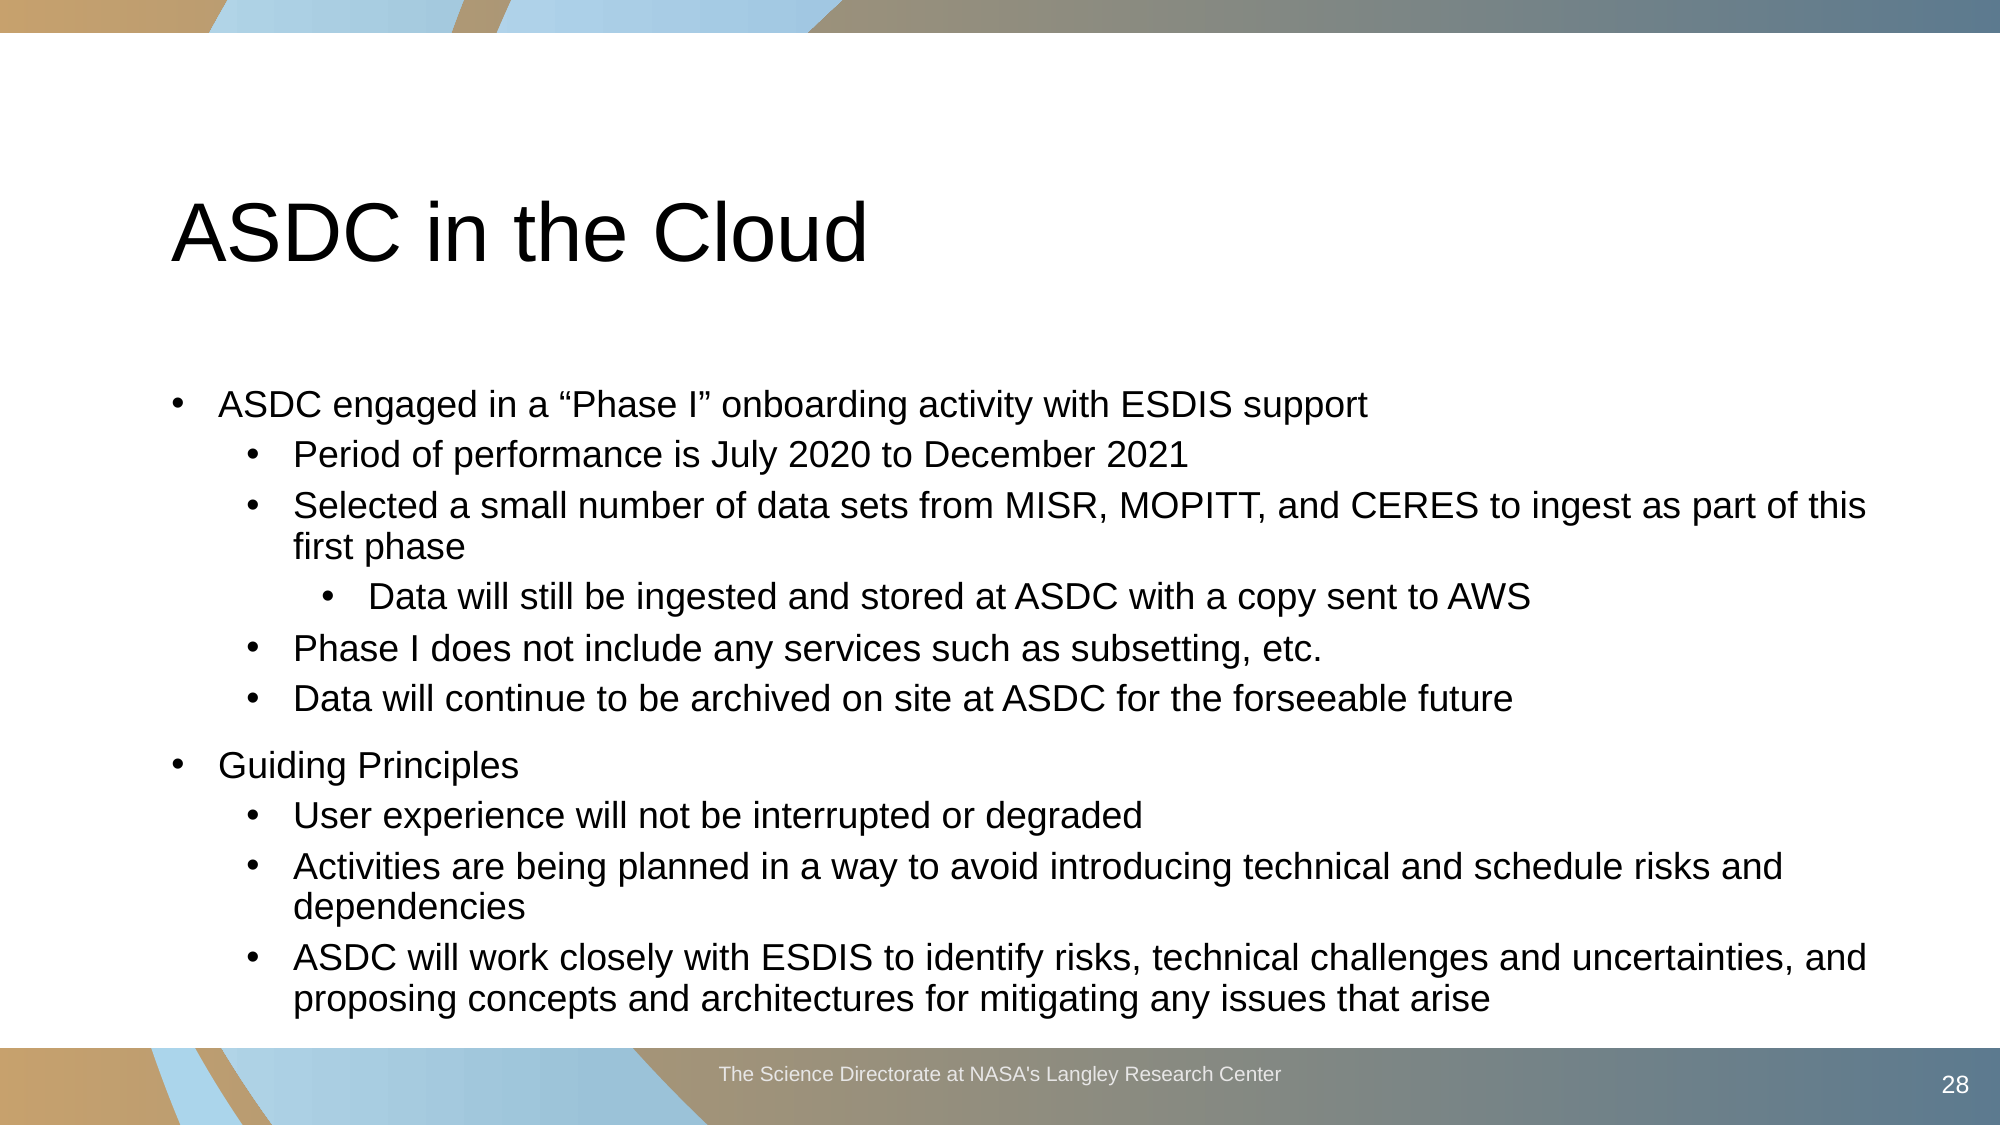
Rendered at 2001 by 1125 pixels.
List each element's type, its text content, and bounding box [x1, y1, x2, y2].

footer The Science Directorate at NASA's Langley Research Center [662, 1042, 1338, 1103]
list ASDC engaged in a “Phase I” onboarding activity with ESDIS support Period of performance is July 2020 to December 2021 Selected a small number of data sets from MISR, MOPITT, and CERES to ingest as part of this first phase Data will still be ingested and stored at ASDC with a copy sent to AWS Phase I does not include any services such as subsetting, etc. Data will continue to be archived on site at ASDC for the forseeable future Guiding Principles User experience will not be interrupted or degraded Activities are being planned in a way to avoid introducing technical and schedule risks and dependencies ASDC will work closely with ESDIS to identify risks, technical challenges and uncertainties, and proposing concepts and architectures for mitigating any issues that arise [156, 372, 1899, 1034]
title ASDC in the Cloud [156, 181, 1862, 288]
slide_number 28 [1534, 1053, 1985, 1114]
